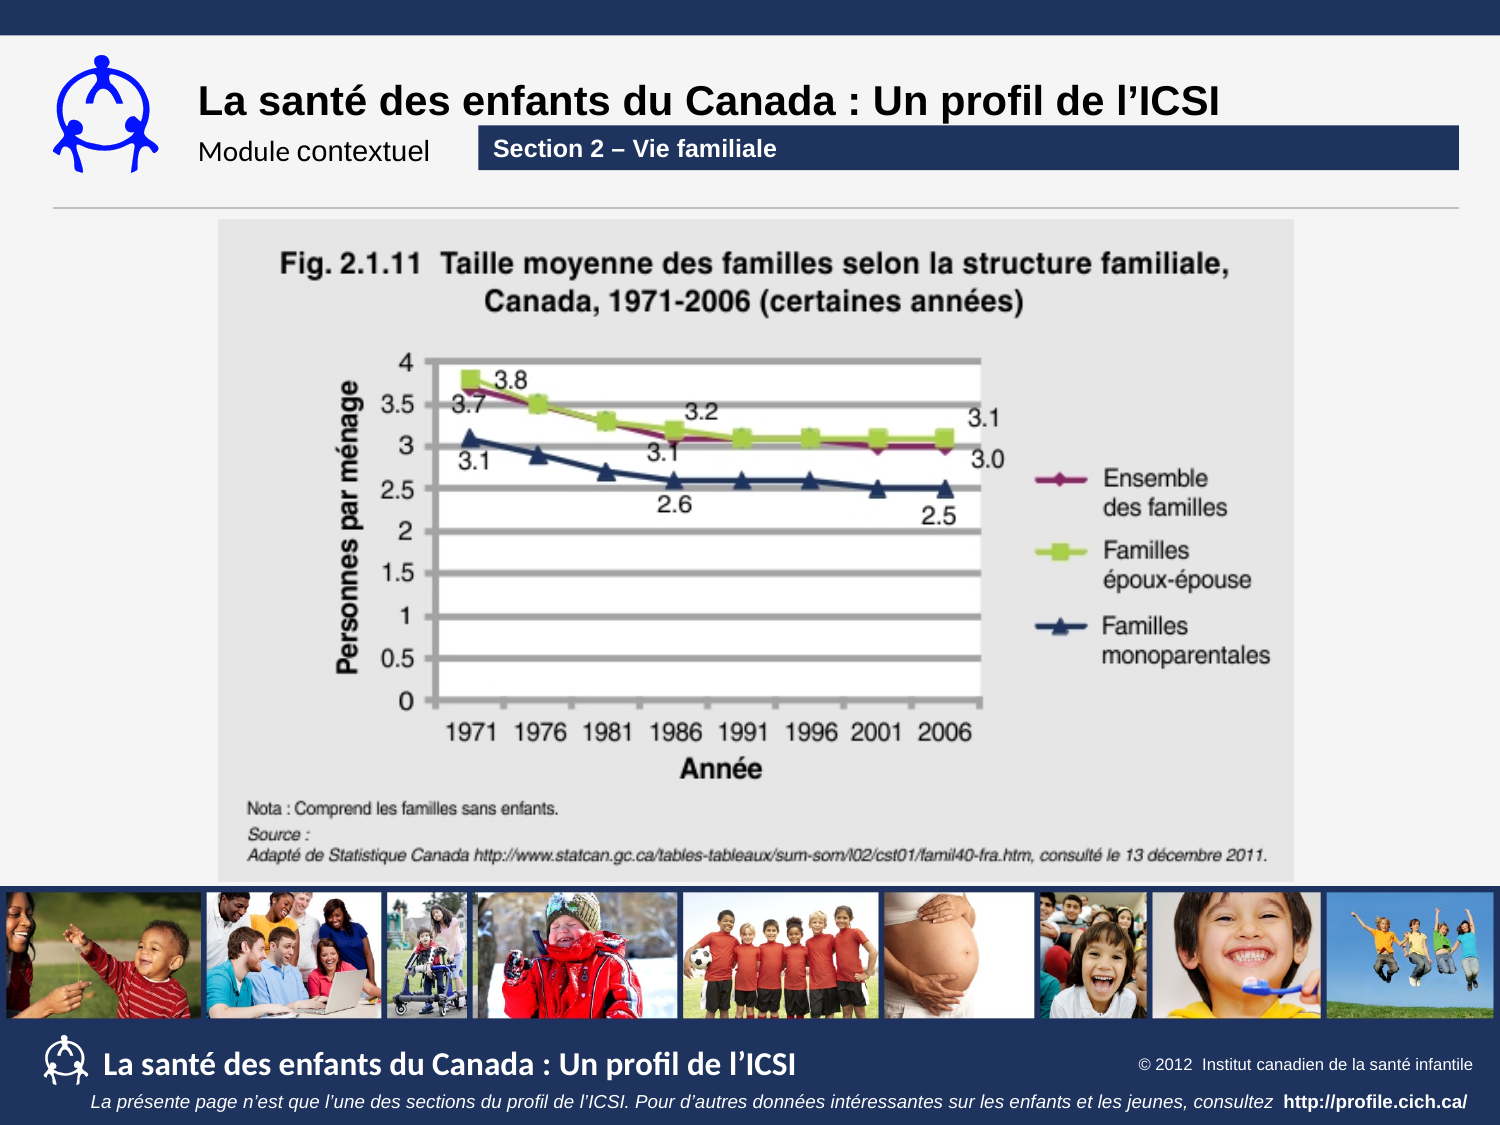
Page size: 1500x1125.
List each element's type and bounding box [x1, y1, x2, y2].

picture [218, 219, 1294, 882]
picture [0, 886, 1500, 1024]
